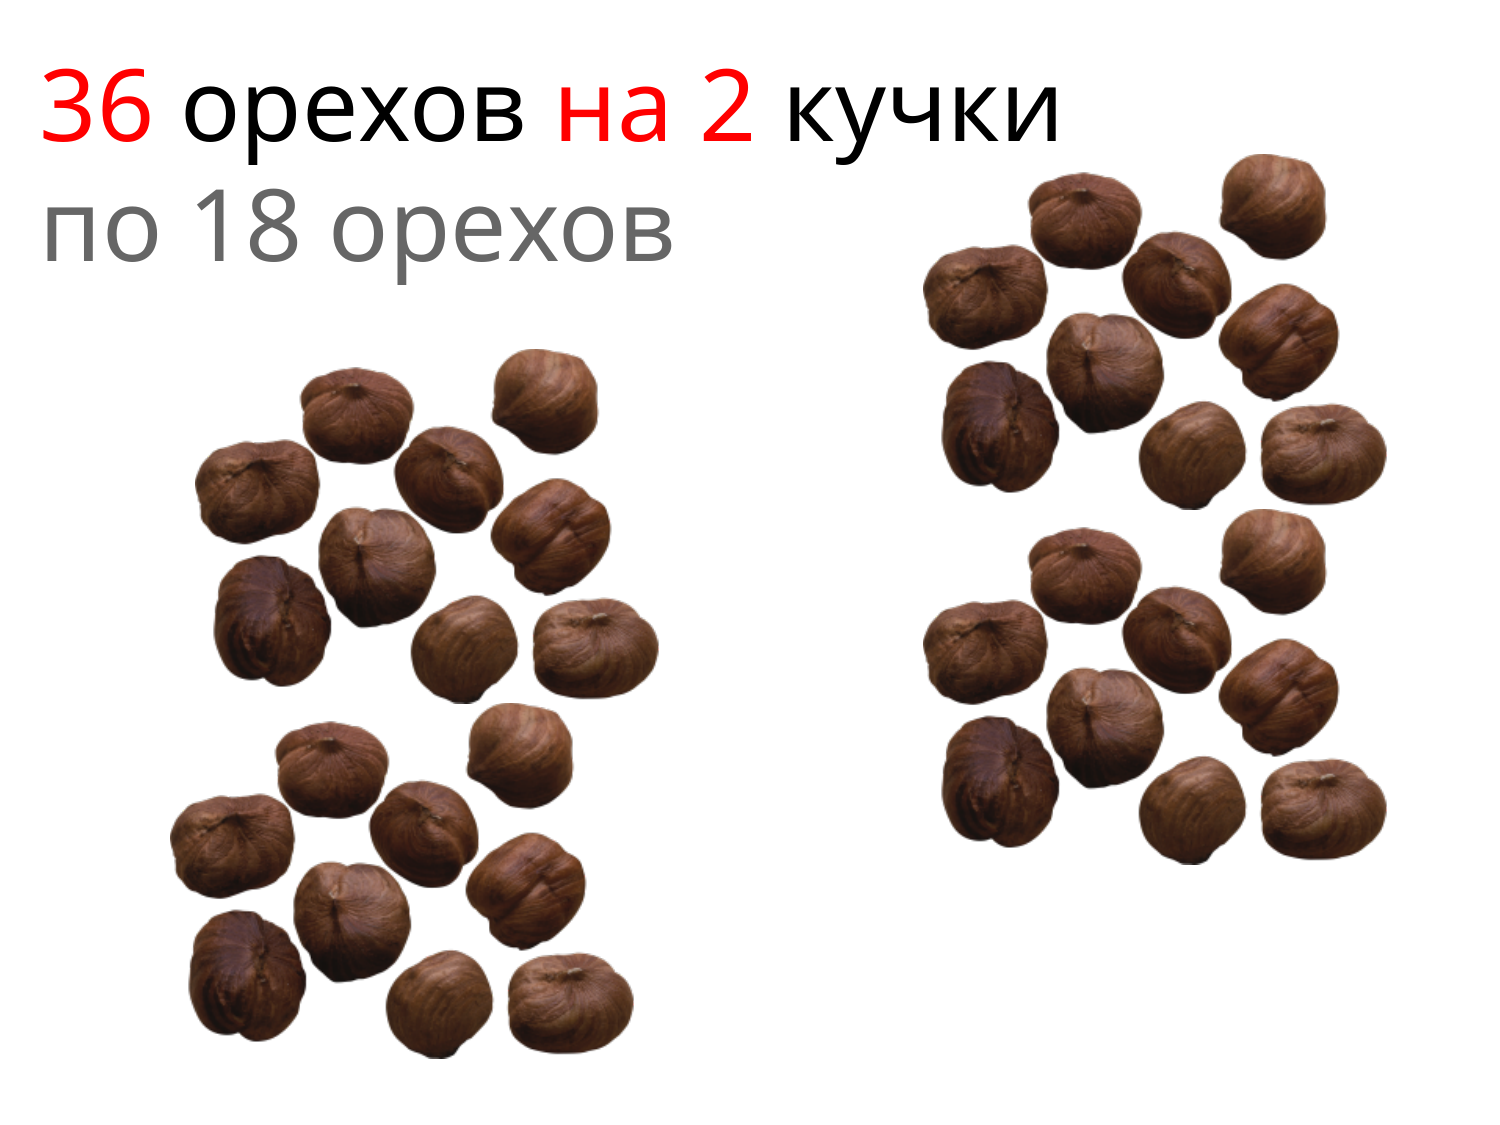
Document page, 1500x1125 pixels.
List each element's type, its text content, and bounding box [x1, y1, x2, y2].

text_box 36 орехов на 2 кучки по 18 орехов [24, 26, 1230, 324]
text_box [170, 348, 665, 1059]
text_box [923, 154, 1393, 865]
